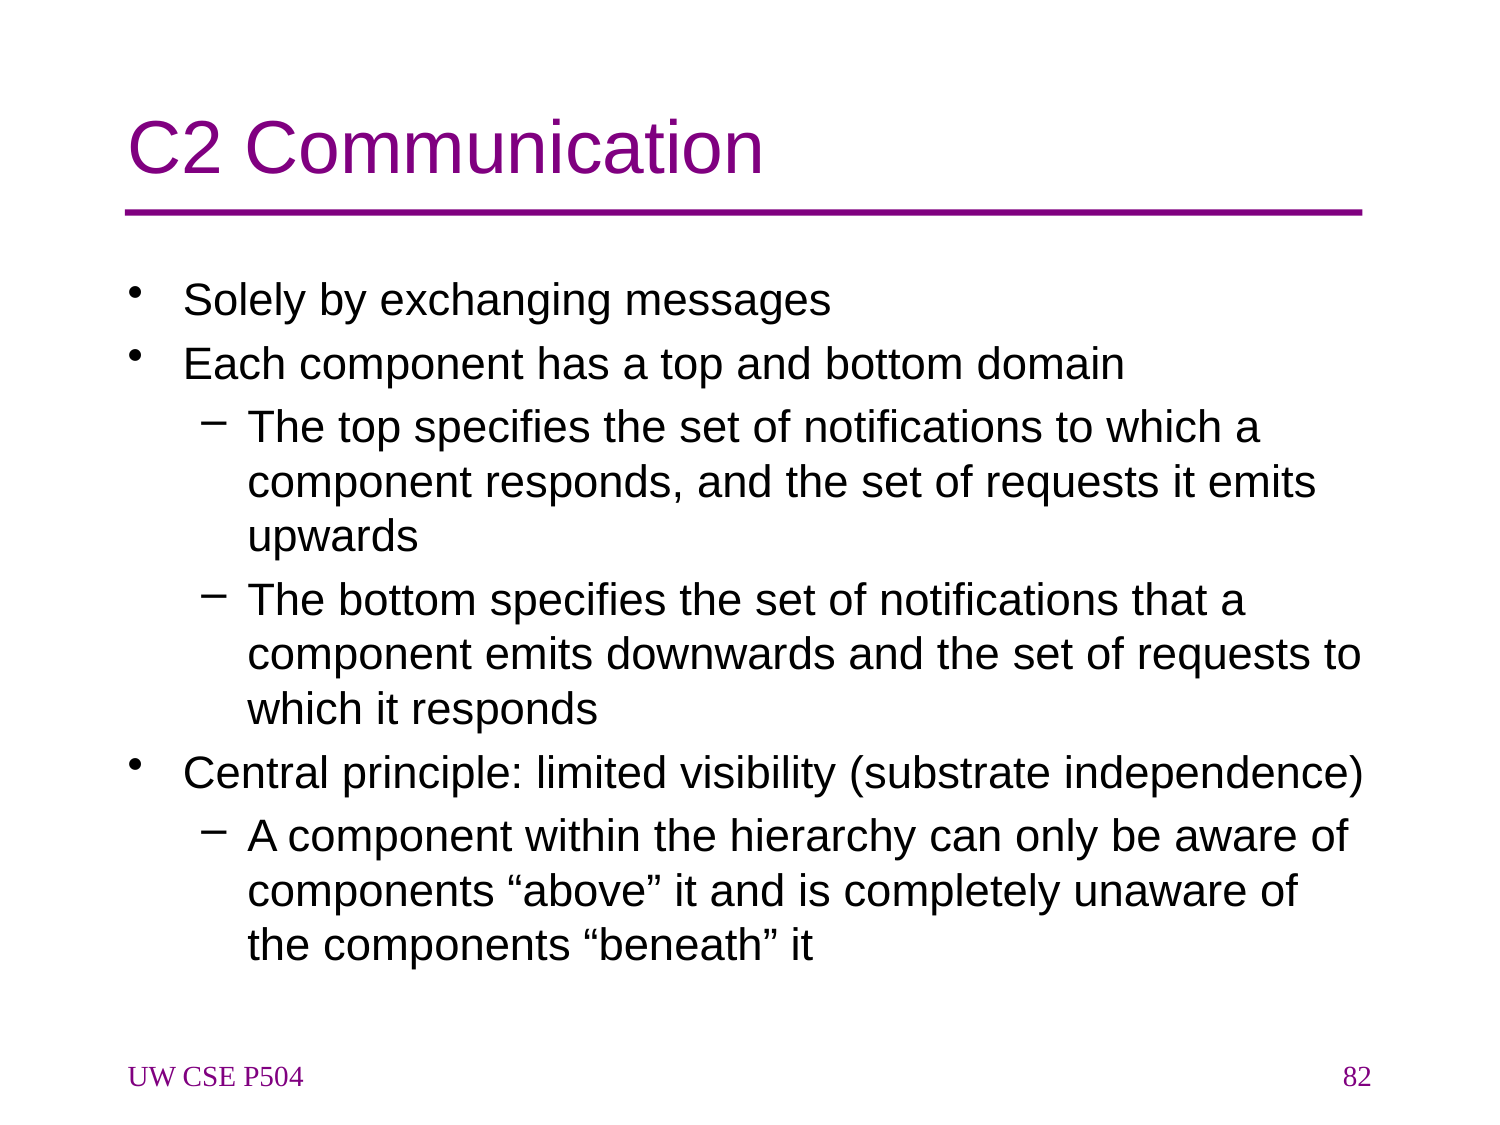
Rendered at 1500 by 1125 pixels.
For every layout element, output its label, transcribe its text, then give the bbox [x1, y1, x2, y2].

list Solely by exchanging messages Each component has a top and bottom domain The top specifies the set of notifications to which a component responds, and the set of requests it emits upwards The bottom specifies the set of notifications that a component emits downwards and the set of requests to which it responds Central principle: limited visibility (substrate independence) A component within the hierarchy can only be aware of components “above” it and is completely unaware of the components “beneath” it [112, 262, 1388, 1001]
title C2 Communication [112, 49, 1388, 238]
slide_number 82 [1074, 1049, 1388, 1125]
slide_number UW CSE P504 [112, 1049, 426, 1125]
